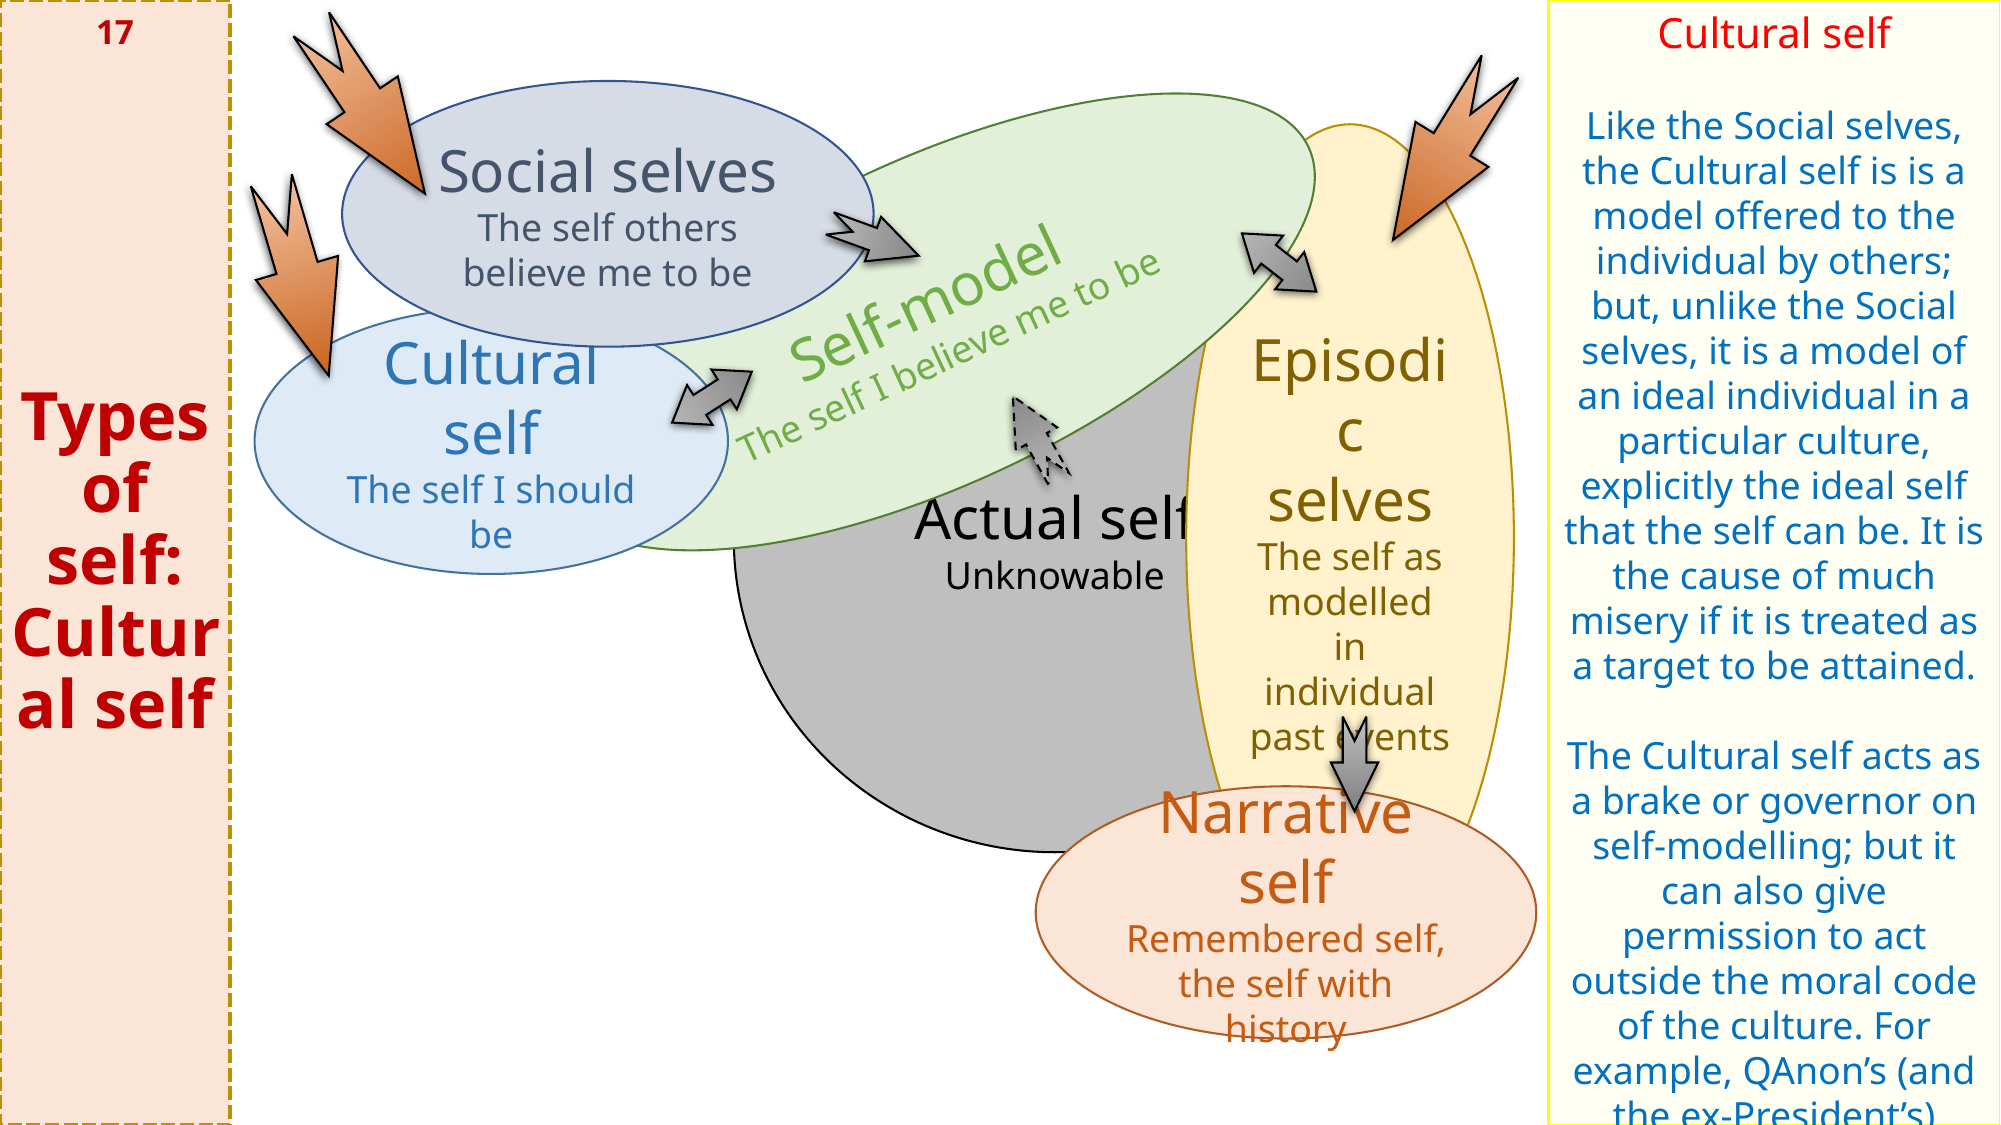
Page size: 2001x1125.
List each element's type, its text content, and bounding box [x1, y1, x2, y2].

text_box [1391, 54, 1520, 243]
text_box 17 [65, 4, 165, 59]
text_box [1240, 232, 1318, 293]
text_box Episodic selves The self as modelled in individual past events [1185, 123, 1515, 825]
text_box [292, 11, 427, 196]
text_box Actual self Unknowable [732, 347, 1218, 854]
text_box Cultural self Like the Social selves, the Cultural self is is a model offered to the individual by others; but, unlike the Social selves, it is a model of an ideal individual in a particular culture, explicitly the ideal self that the self can be. It is the cause of much misery if it is treated as a target to be attained. The Cultural self acts as a brake or governor on self-modelling; but it can also give permission to act outside the moral code of the culture. For example, QAnon’s (and the ex-President’s) “permission” to join a riotous assembly. [1547, 0, 2000, 1125]
text_box [670, 368, 754, 426]
title Types of self: Cultural self [0, 0, 231, 1125]
text_box Narrative self Remembered self, the self with history [1034, 785, 1538, 1040]
text_box [825, 211, 921, 263]
text_box [1329, 716, 1380, 814]
text_box [249, 173, 340, 379]
text_box Social selves The self others believe me to be [341, 79, 875, 348]
text_box [1011, 396, 1073, 486]
text_box Self-model The self I believe me to be [638, 92, 1316, 552]
text_box Cultural self The self I should be [253, 312, 730, 575]
